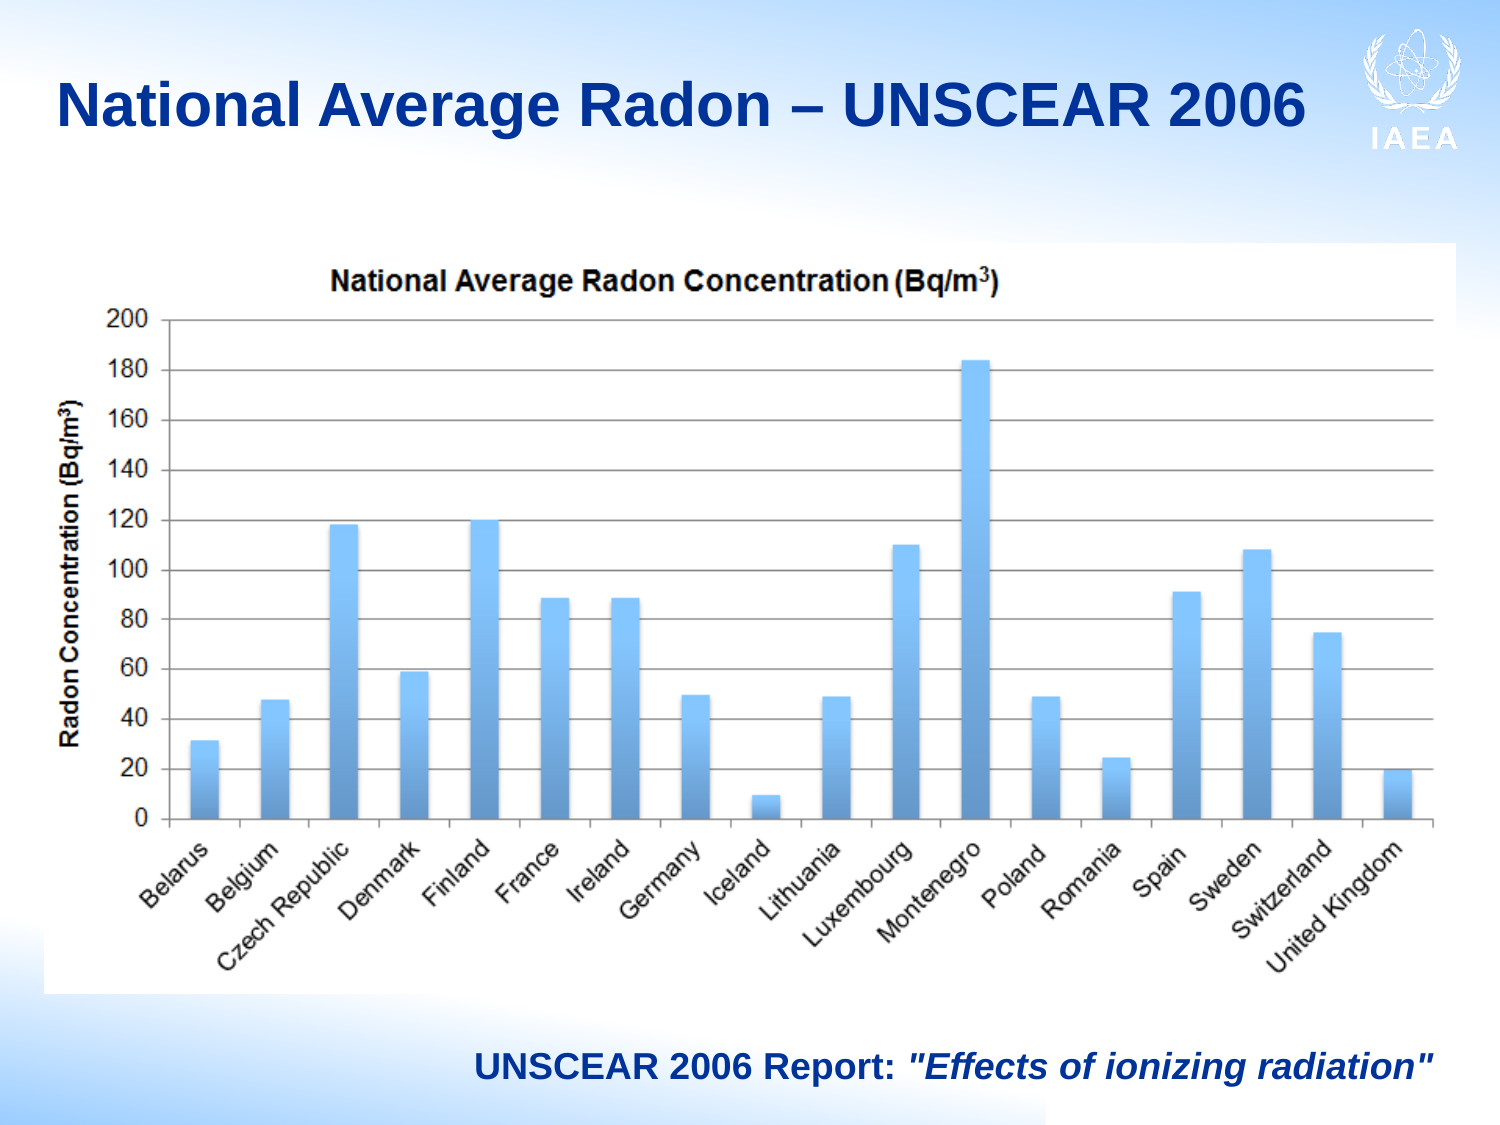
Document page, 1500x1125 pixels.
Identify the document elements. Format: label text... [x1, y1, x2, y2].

picture [44, 243, 1456, 994]
title National Average Radon – UNSCEAR 2006 [41, 30, 1341, 173]
picture [1363, 29, 1461, 149]
text_box UNSCEAR 2006 Report: "Effects of ionizing radiation" [459, 1034, 1460, 1095]
